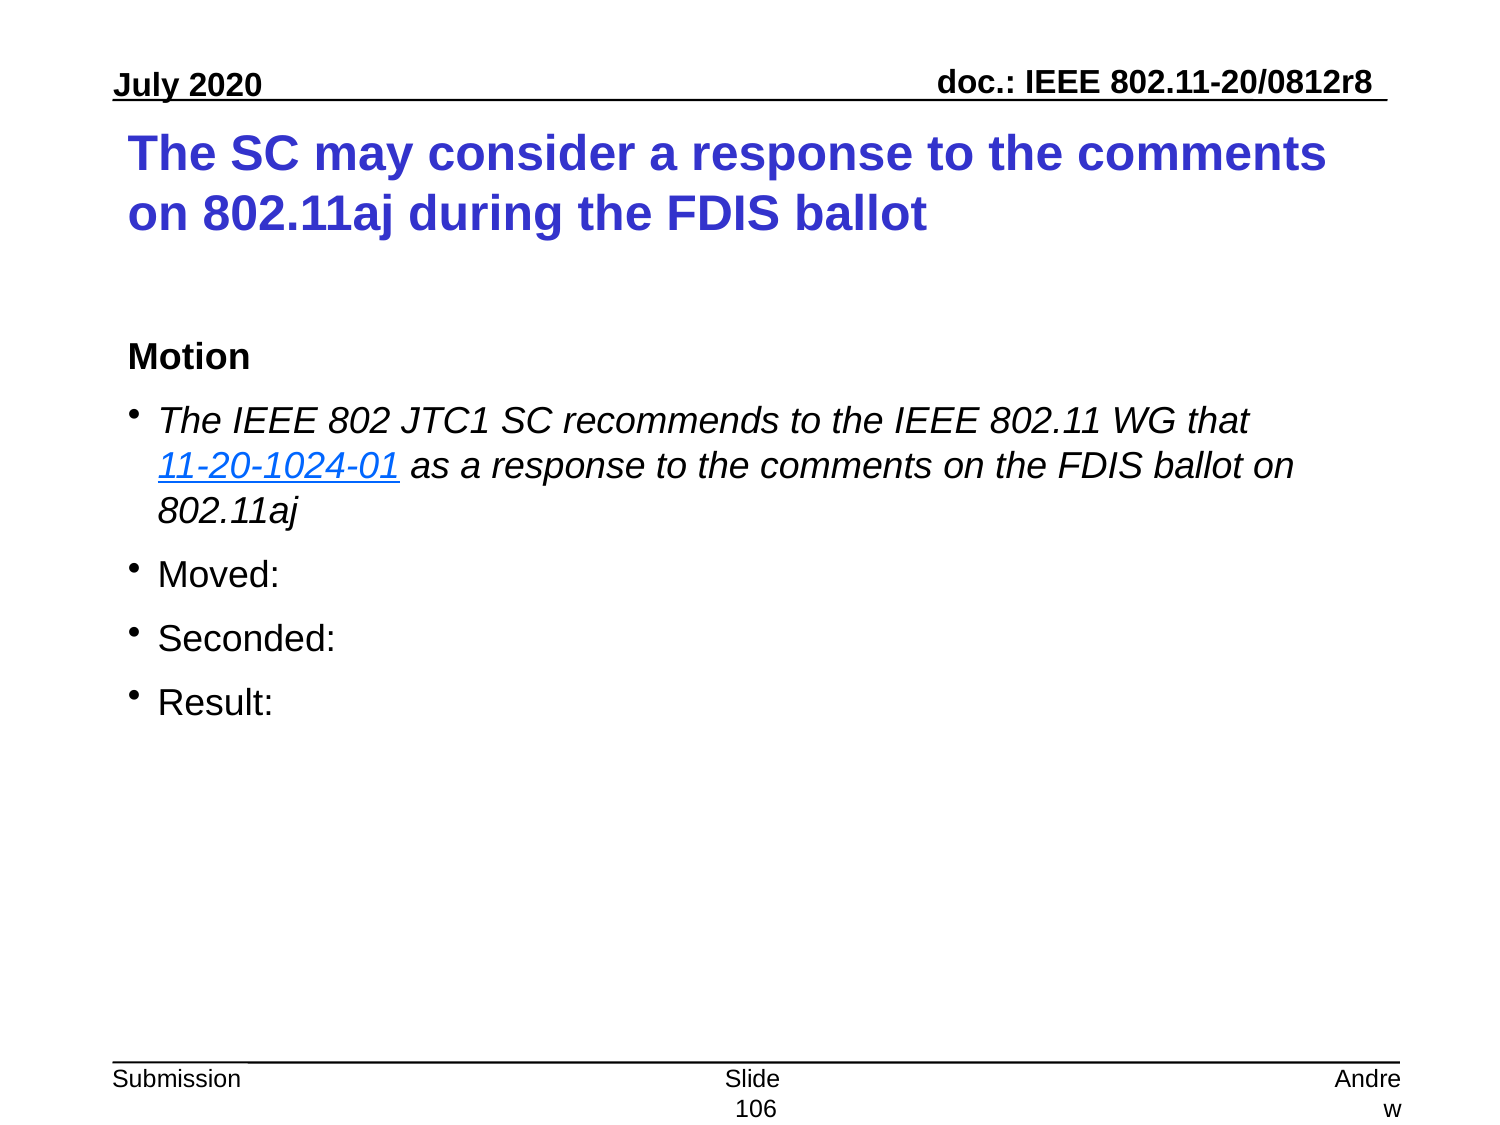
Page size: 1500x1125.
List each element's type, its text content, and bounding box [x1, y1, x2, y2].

footer Andrew Myles, Cisco [1320, 1061, 1402, 1093]
list Motion The IEEE 802 JTC1 SC recommends to the IEEE 802.11 WG that 11-20-1024-01 as a response to the comments on the FDIS ballot on 802.11aj Moved: Seconded: Result: [112, 324, 1388, 1000]
title The SC may consider a response to the comments on 802.11aj during the FDIS ballot [112, 112, 1388, 288]
slide_number Slide 106 [709, 1061, 803, 1093]
